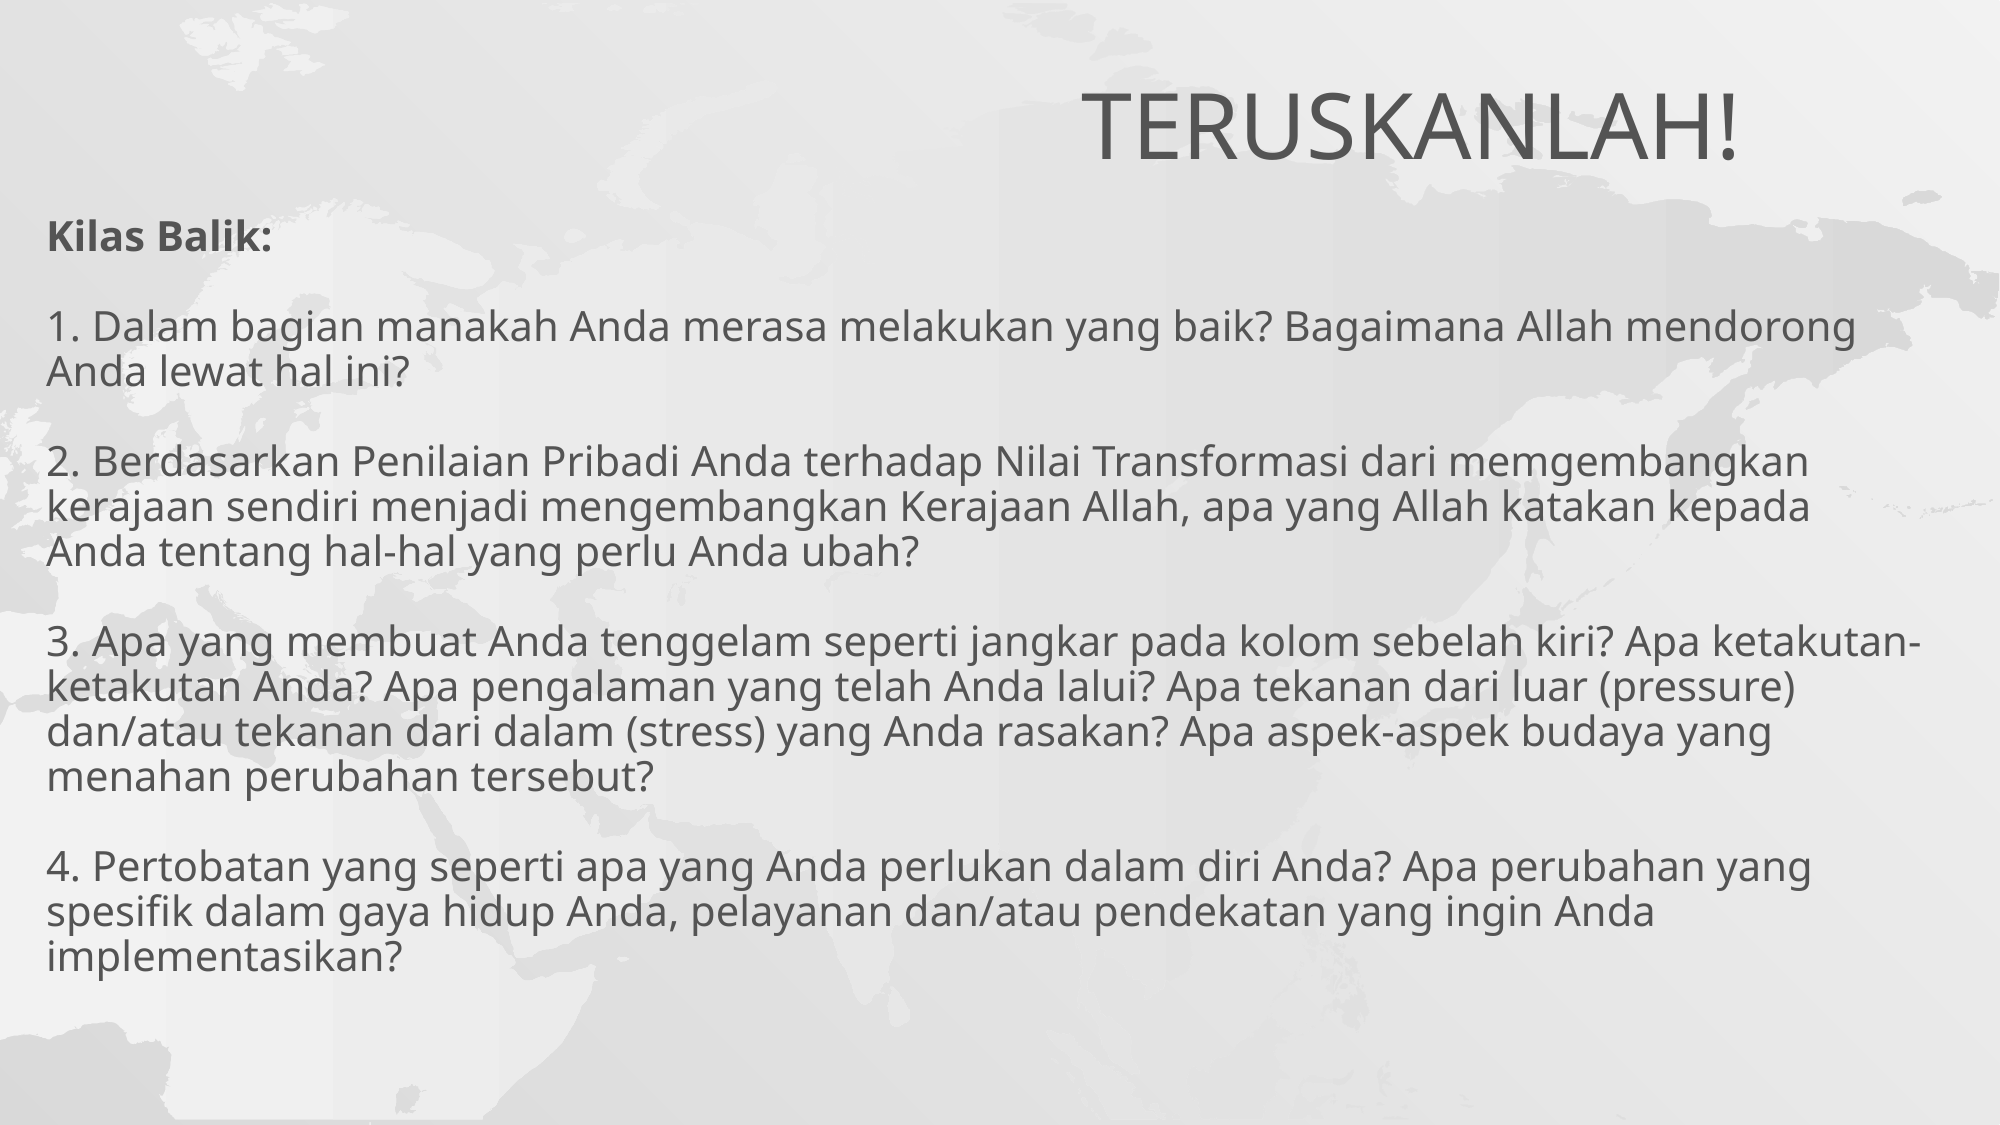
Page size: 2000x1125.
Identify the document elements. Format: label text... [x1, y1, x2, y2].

subtitle Kilas Balik: 1. Dalam bagian manakah Anda merasa melakukan yang baik? Bagaimana Allah mendorong Anda lewat hal ini? 2. Berdasarkan Penilaian Pribadi Anda terhadap Nilai Transformasi dari memgembangkan kerajaan sendiri menjadi mengembangkan Kerajaan Allah, apa yang Allah katakan kepada Anda tentang hal-hal yang perlu Anda ubah? 3. Apa yang membuat Anda tenggelam seperti jangkar pada kolom sebelah kiri? Apa ketakutan-ketakutan Anda? Apa pengalaman yang telah Anda lalui? Apa tekanan dari luar (pressure) dan/atau tekanan dari dalam (stress) yang Anda rasakan? Apa aspek-aspek budaya yang menahan perubahan tersebut? 4. Pertobatan yang seperti apa yang Anda perlukan dalam diri Anda? Apa perubahan yang spesifik dalam gaya hidup Anda, pelayanan dan/atau pendekatan yang ingin Anda implementasikan? [31, 208, 1945, 1058]
title Teruskanlah! [893, 54, 1930, 188]
